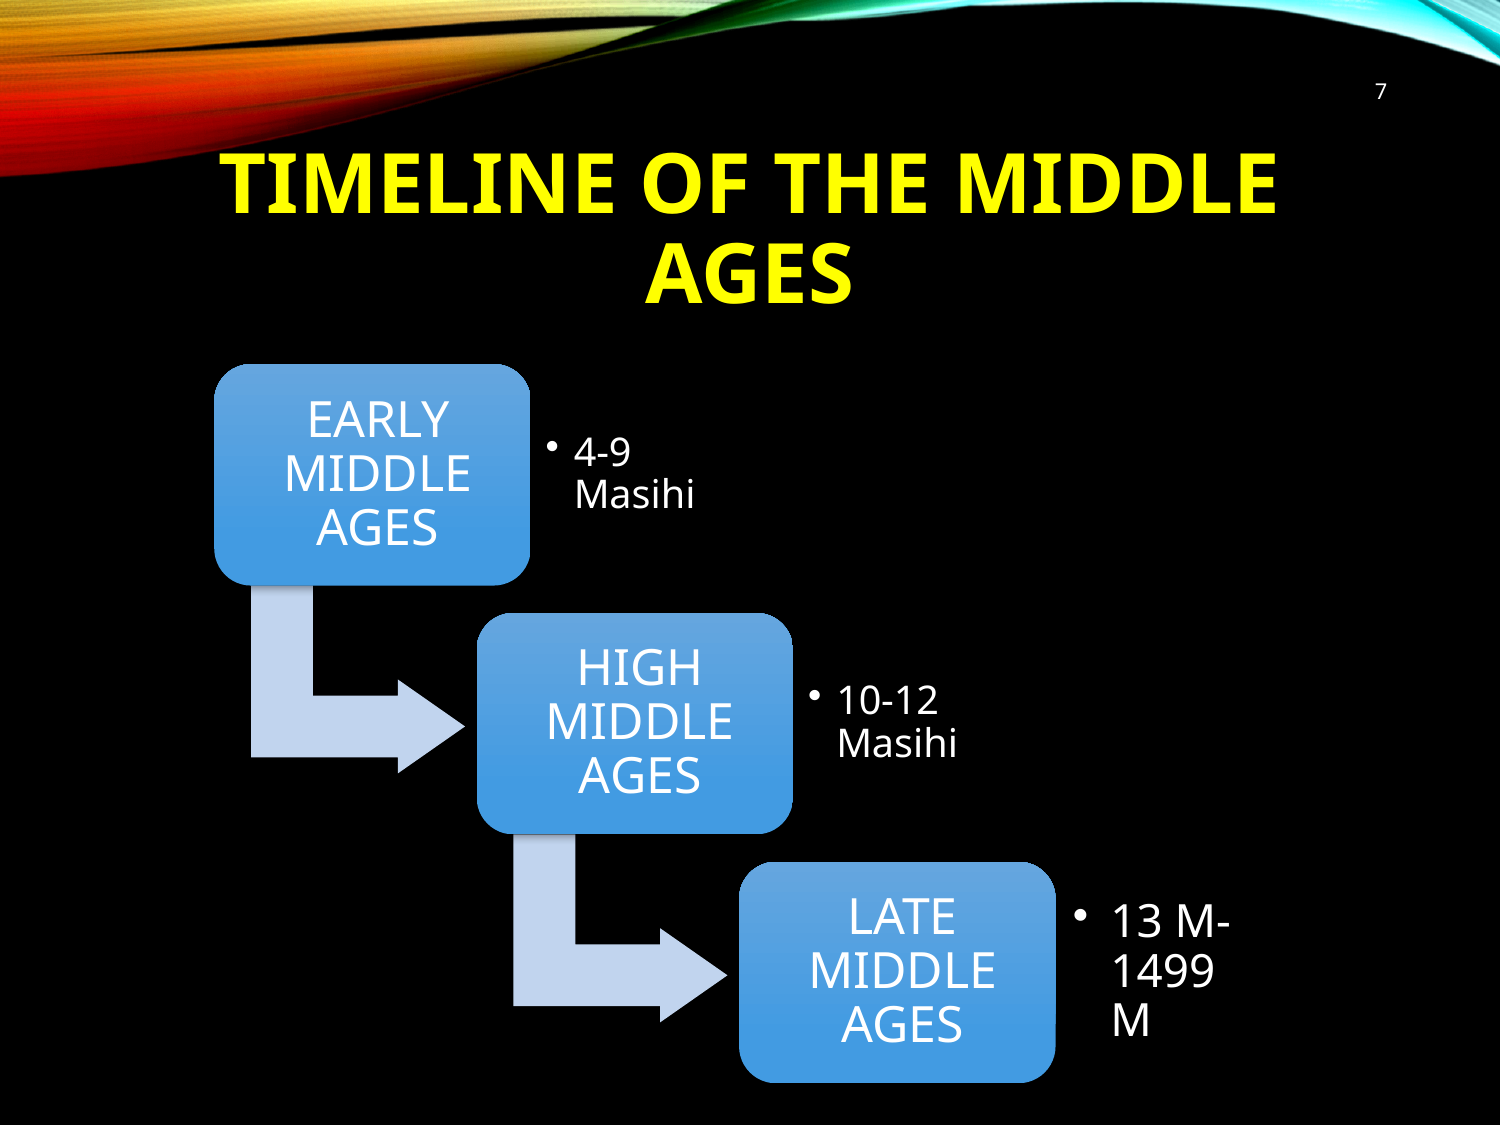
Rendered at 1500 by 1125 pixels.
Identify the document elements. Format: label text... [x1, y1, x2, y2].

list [97, 359, 1403, 1088]
title Timeline of the Middle Ages [97, 125, 1403, 338]
slide_number 7 [1078, 62, 1403, 123]
picture [0, 0, 1500, 178]
